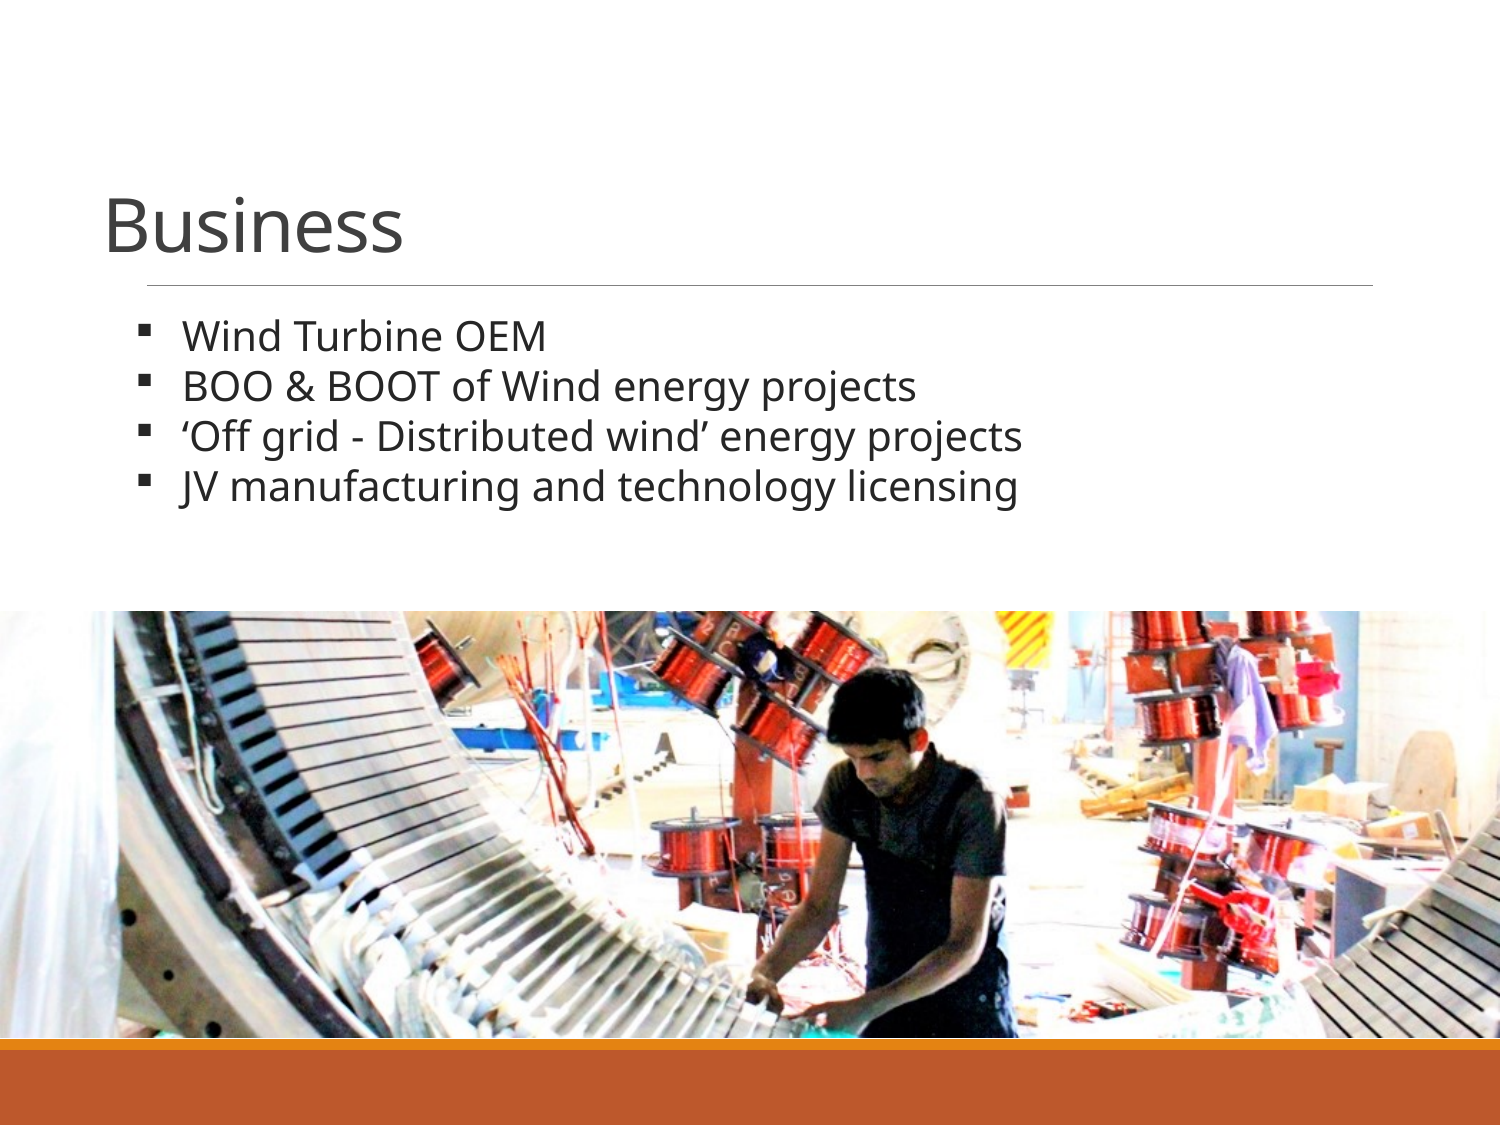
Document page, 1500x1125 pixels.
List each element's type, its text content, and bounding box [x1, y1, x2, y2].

picture [0, 610, 1500, 1038]
title Business [87, 37, 1325, 276]
list Wind Turbine OEM BOO & BOOT of Wind energy projects ‘Off grid - Distributed wind’ energy projects JV manufacturing and technology licensing [135, 302, 1373, 600]
